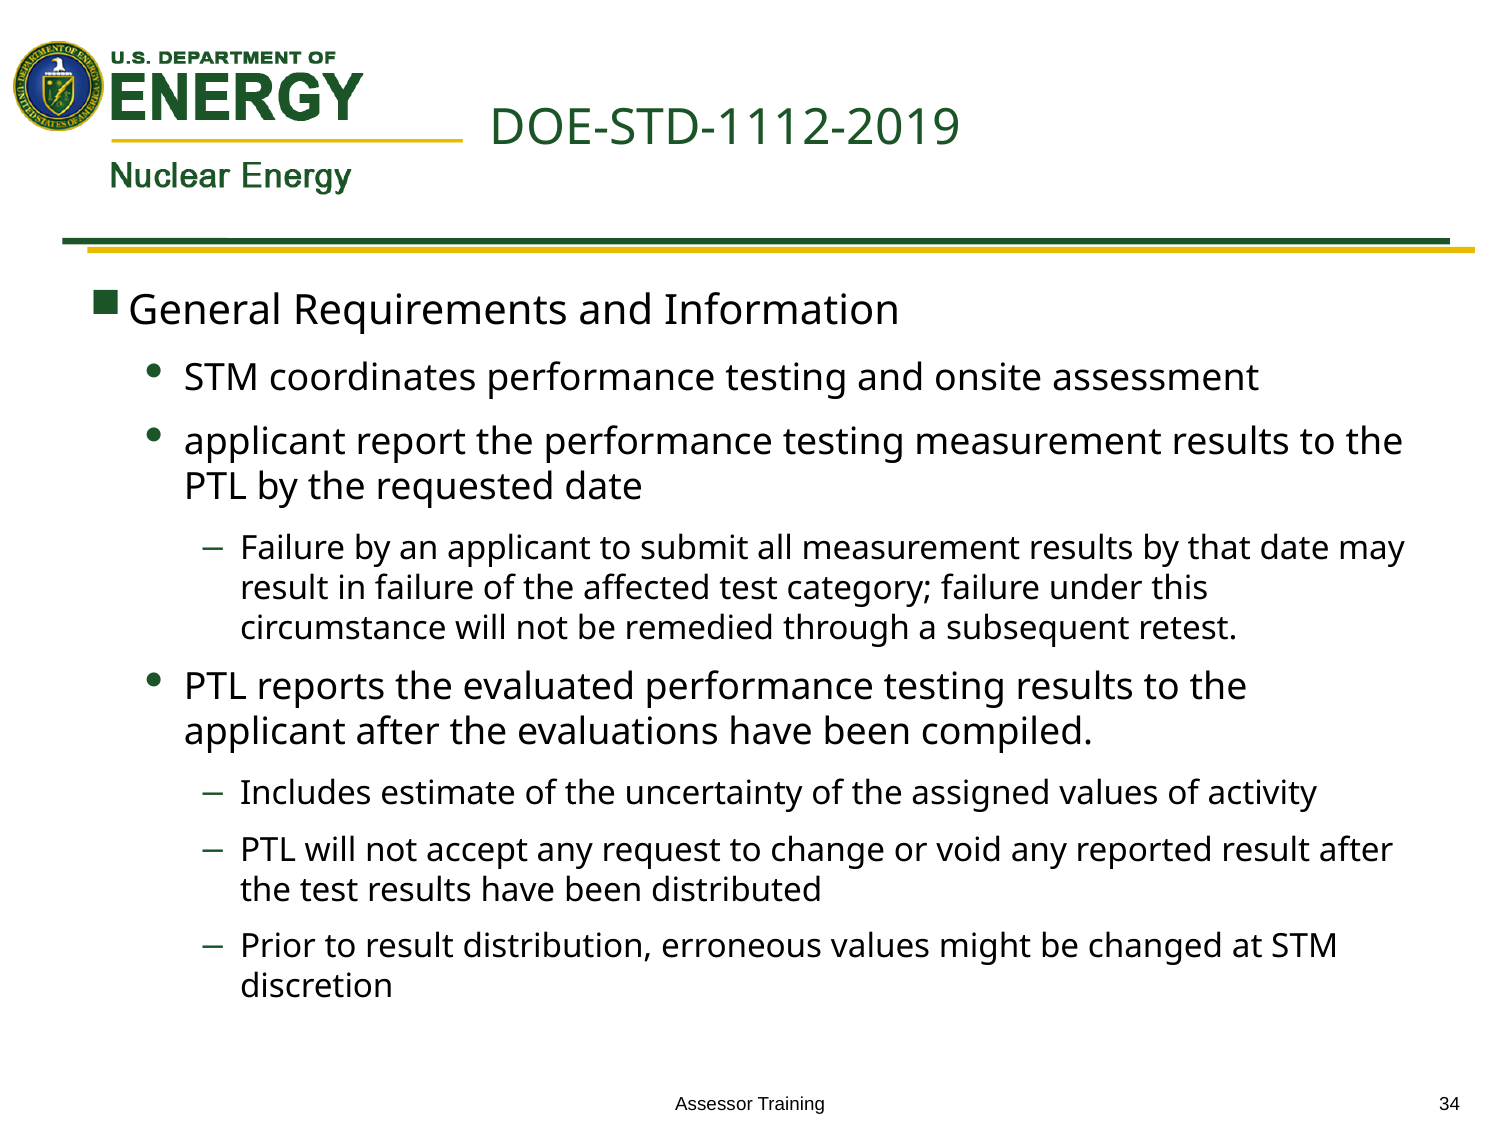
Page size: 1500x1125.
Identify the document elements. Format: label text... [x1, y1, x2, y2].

picture [12, 14, 463, 263]
footer Assessor Training [512, 1084, 988, 1125]
title DOE-STD-1112-2019 [474, 24, 1426, 226]
list General Requirements and Information STM coordinates performance testing and onsite assessment applicant report the performance testing measurement results to the PTL by the requested date Failure by an applicant to submit all measurement results by that date may result in failure of the affected test category; failure under this circumstance will not be remedied through a subsequent retest. PTL reports the evaluated performance testing results to the applicant after the evaluations have been compiled. Includes estimate of the uncertainty of the assigned values of activity PTL will not accept any request to change or void any reported result after the test results have been distributed Prior to result distribution, erroneous values might be changed at STM discretion [74, 274, 1426, 1051]
